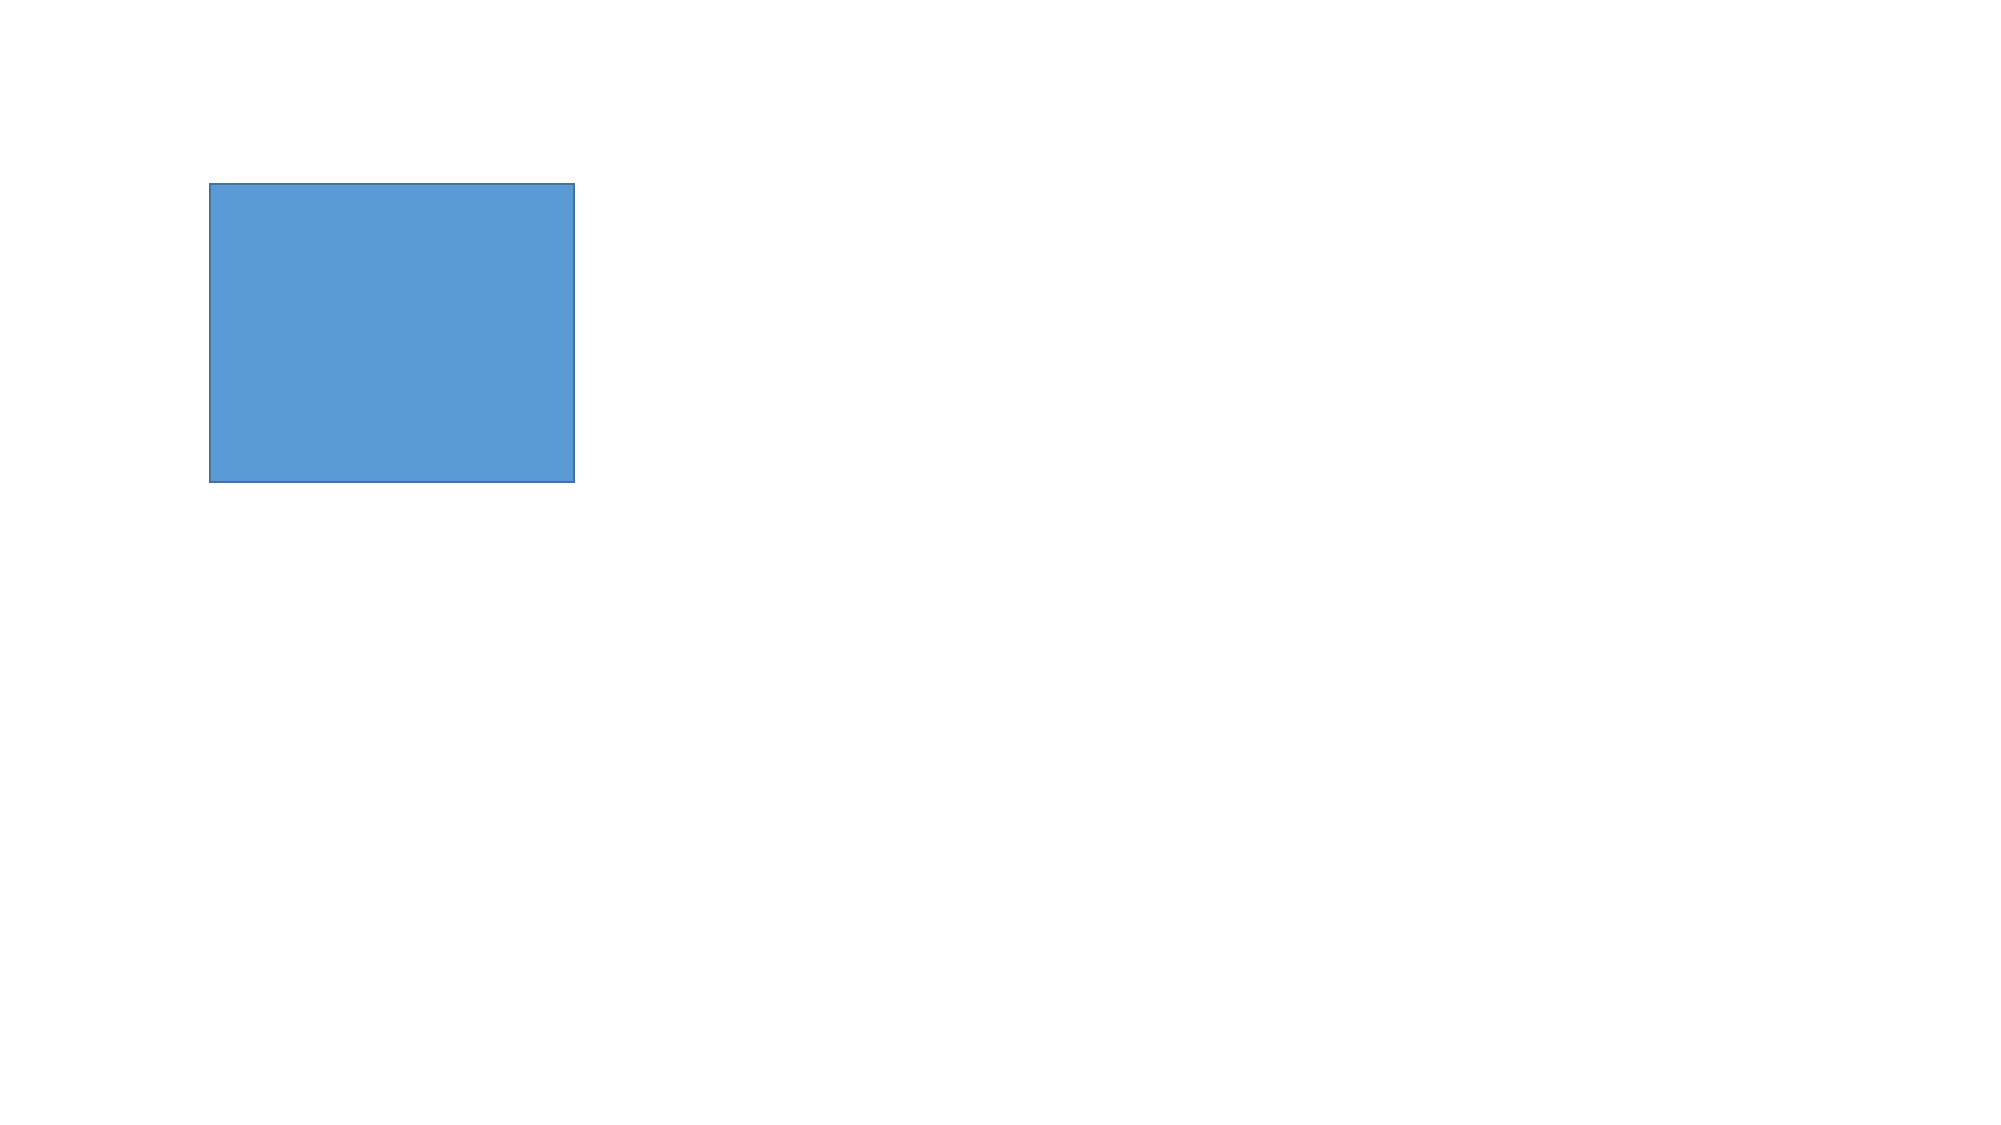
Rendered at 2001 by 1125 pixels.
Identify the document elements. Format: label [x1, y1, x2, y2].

text_box [209, 183, 575, 483]
